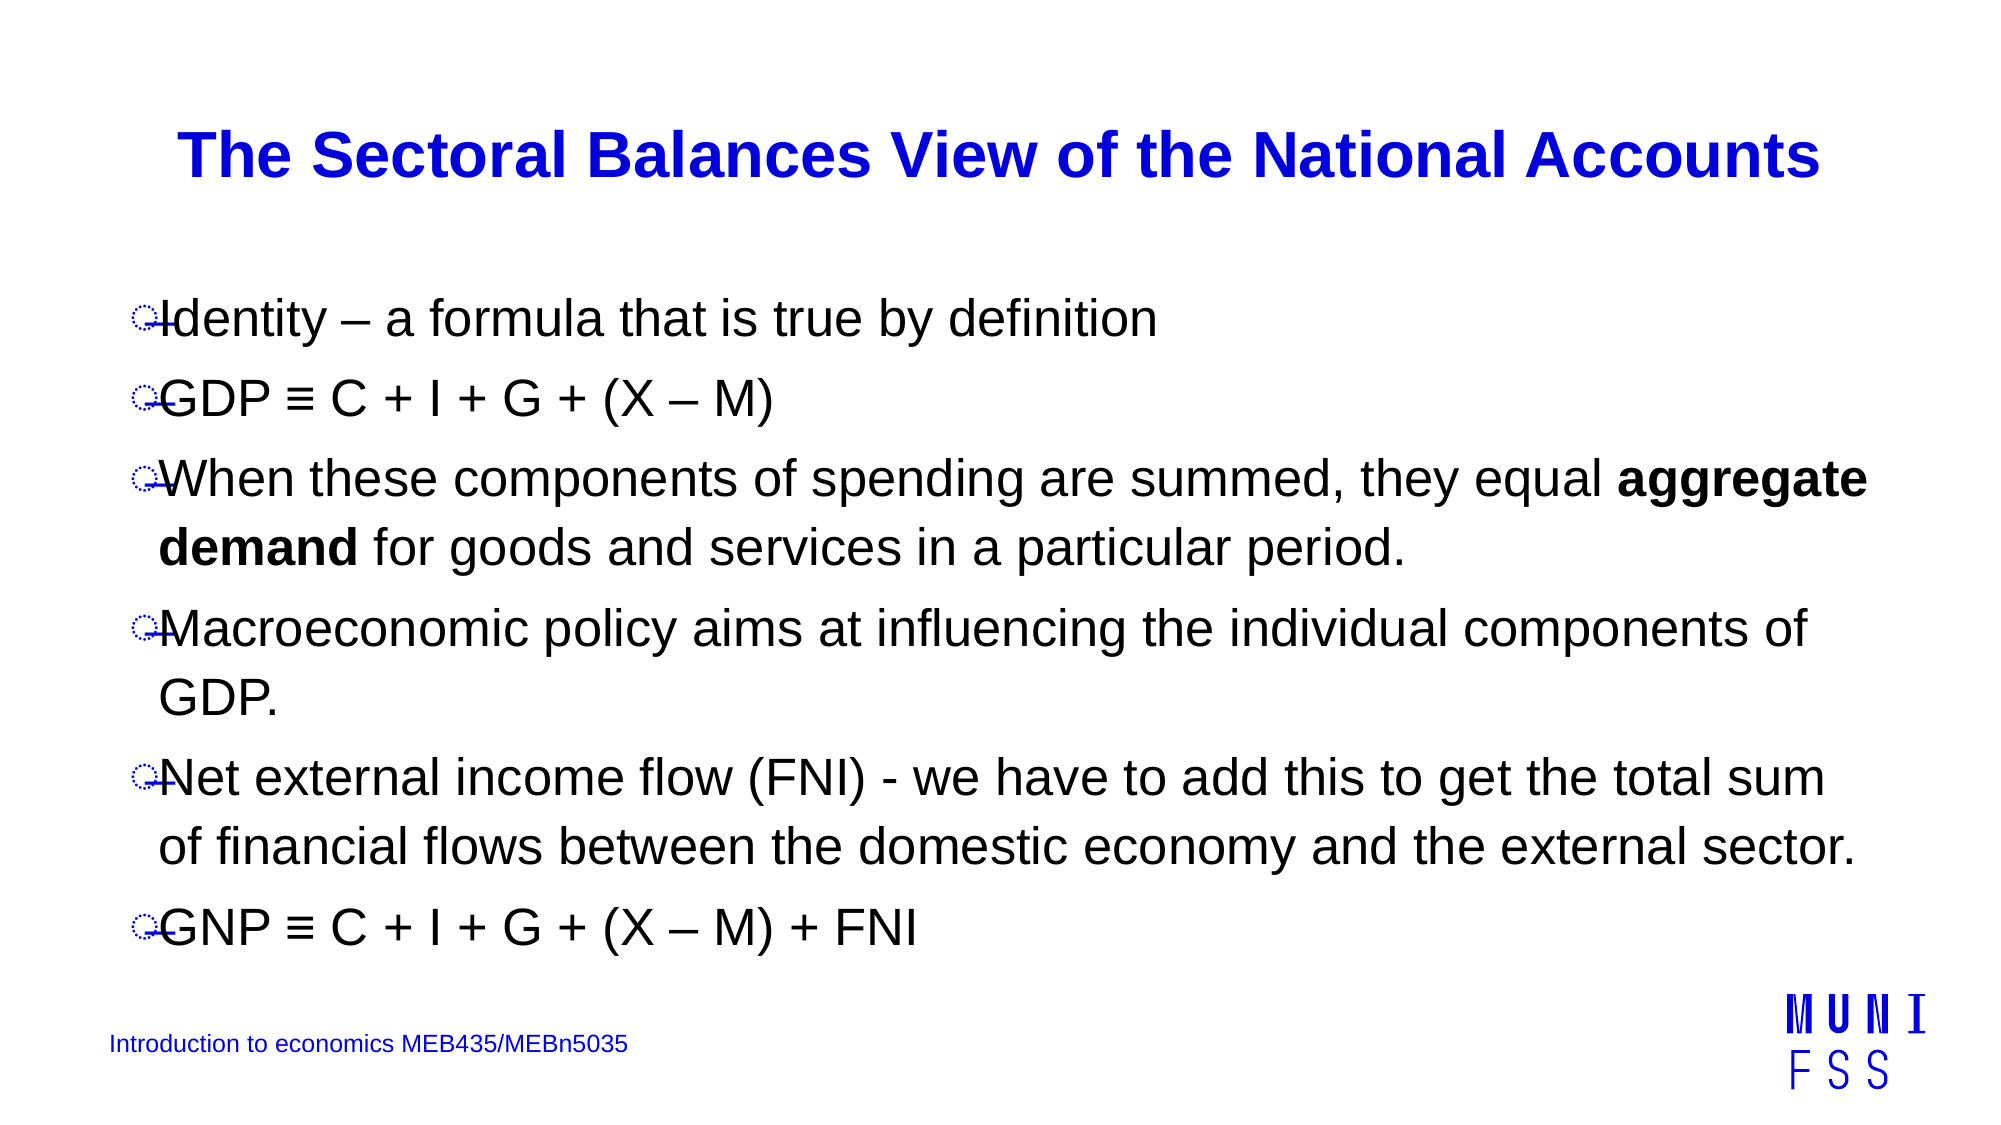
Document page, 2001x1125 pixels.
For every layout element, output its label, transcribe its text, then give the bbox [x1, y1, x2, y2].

title The Sectoral Balances View of the National Accounts [118, 118, 1883, 193]
footer Introduction to economics MEB435/MEBn5035 [109, 1021, 1409, 1063]
list Identity – a formula that is true by definition GDP ≡ C + I + G + (X – M) When these components of spending are summed, they equal aggregate demand for goods and services in a particular period. Macroeconomic policy aims at influencing the individual components of GDP. Net external income flow (FNI) - we have to add this to get the total sum of financial flows between the domestic economy and the external sector. GNP ≡ C + I + G + (X – M) + FNI [118, 277, 1883, 957]
